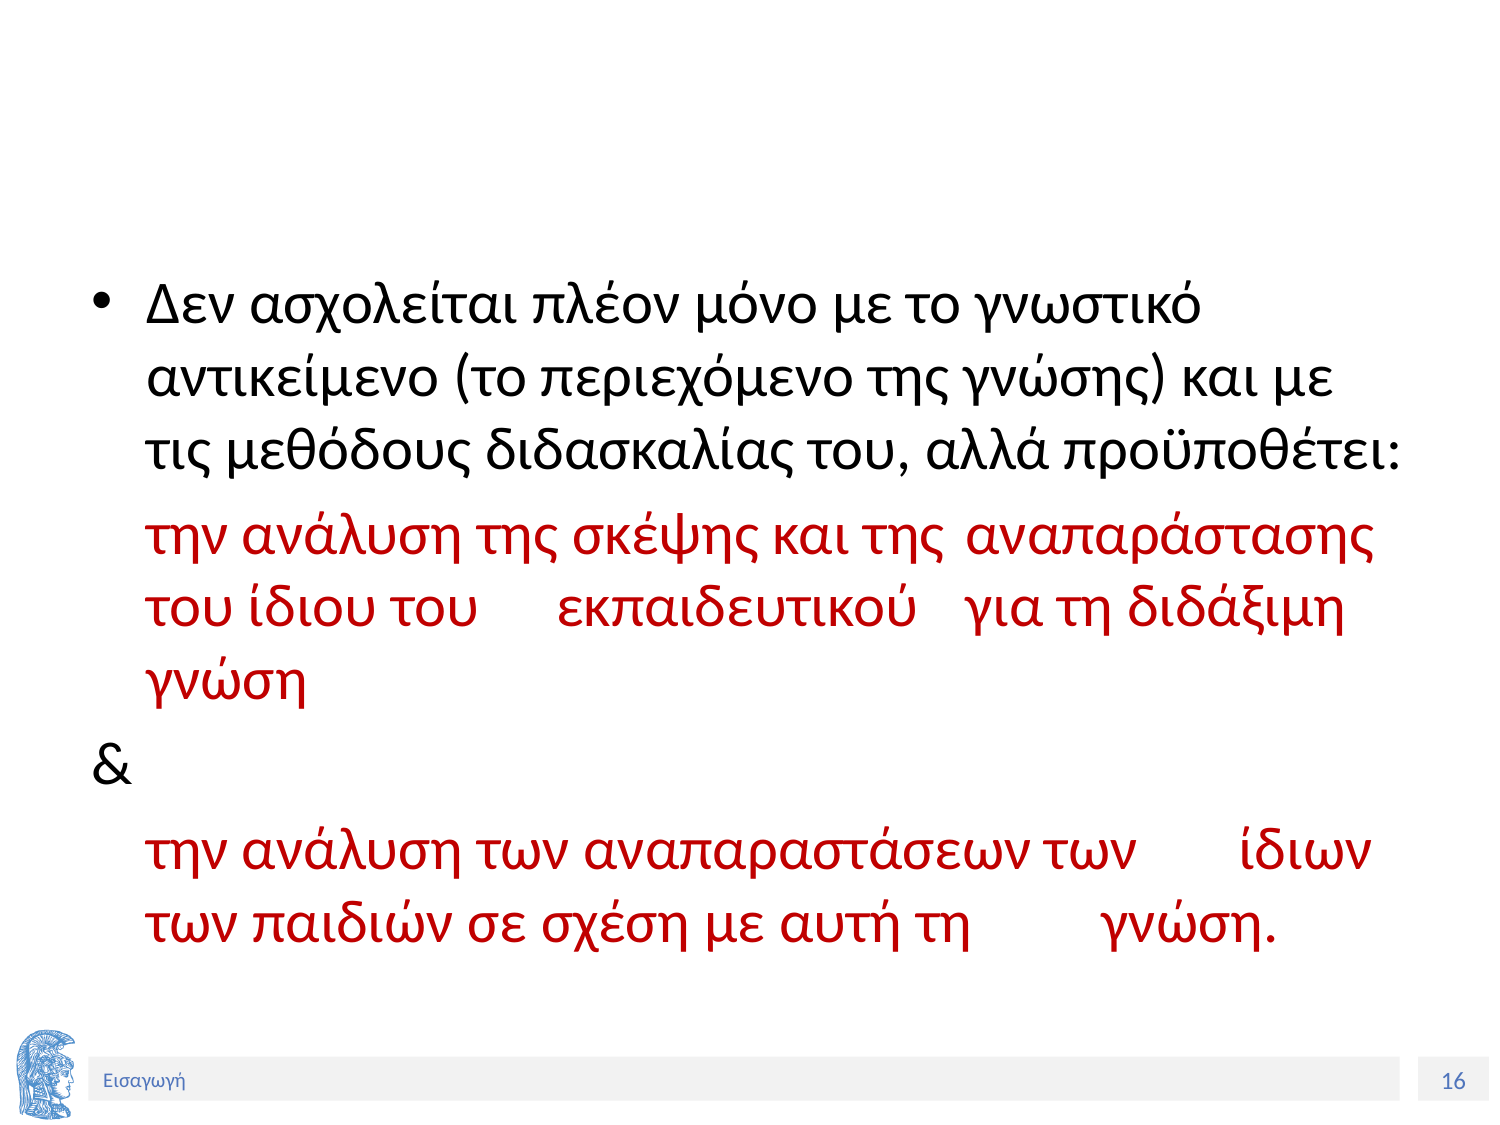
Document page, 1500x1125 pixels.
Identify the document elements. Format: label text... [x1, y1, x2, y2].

list Δεν ασχολείται πλέον μόνο με το γνωστικό αντικείμενο (το περιεχόμενο της γνώσης) και με τις μεθόδους διδασκαλίας του, αλλά προϋποθέτει: την ανάλυση της σκέψης και της αναπαράστασης του ίδιου του εκπαιδευτικού για τη διδάξιμη γνώση & την ανάλυση των αναπαραστάσεων των ίδιων των παιδιών σε σχέση με αυτή τη γνώση. [76, 255, 1427, 998]
picture [9, 1026, 81, 1120]
